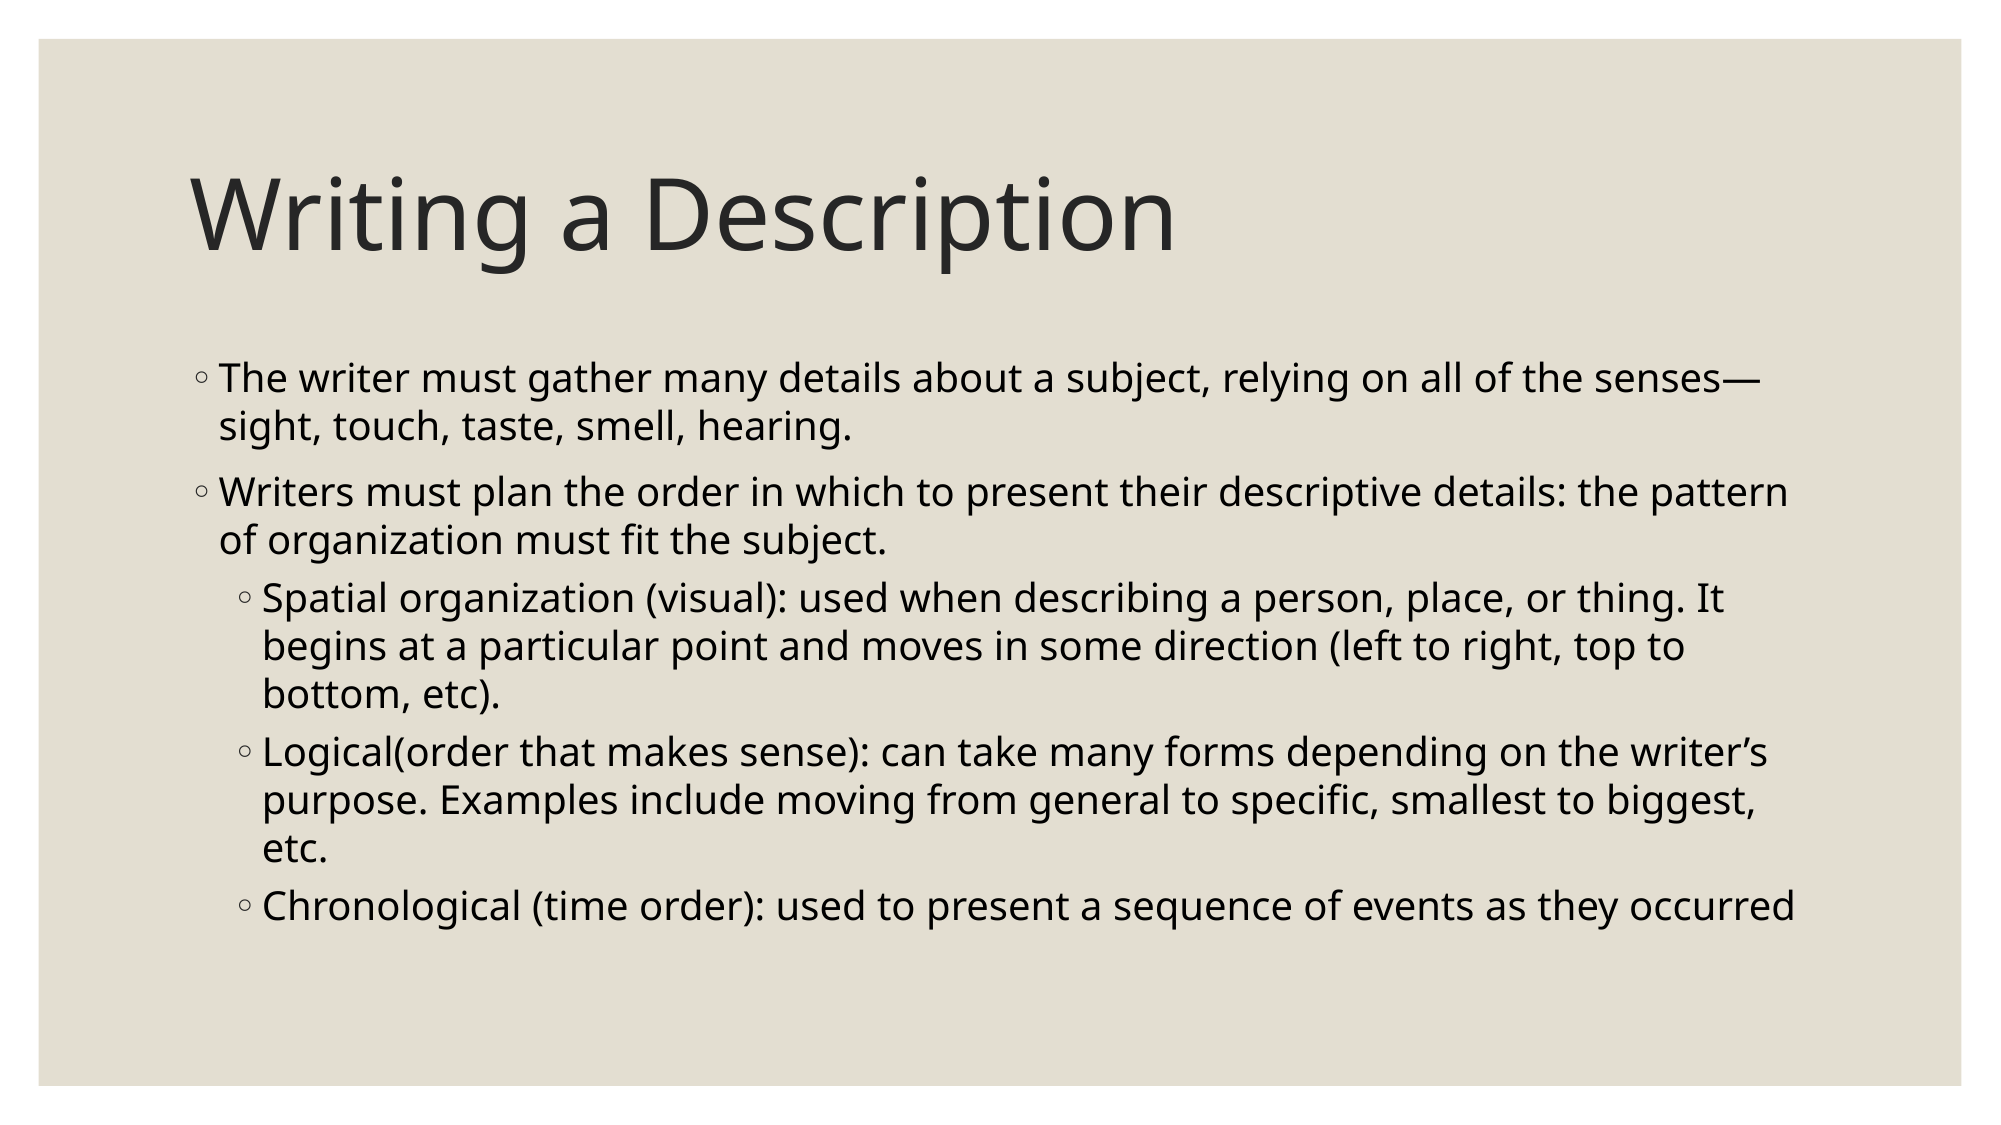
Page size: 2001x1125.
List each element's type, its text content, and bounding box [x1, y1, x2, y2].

list The writer must gather many details about a subject, relying on all of the senses—sight, touch, taste, smell, hearing. Writers must plan the order in which to present their descriptive details: the pattern of organization must fit the subject. Spatial organization (visual): used when describing a person, place, or thing. It begins at a particular point and moves in some direction (left to right, top to bottom, etc). Logical(order that makes sense): can take many forms depending on the writer’s purpose. Examples include moving from general to specific, smallest to biggest, etc. Chronological (time order): used to present a sequence of events as they occurred [174, 345, 1825, 990]
title Writing a Description [174, 105, 1825, 331]
